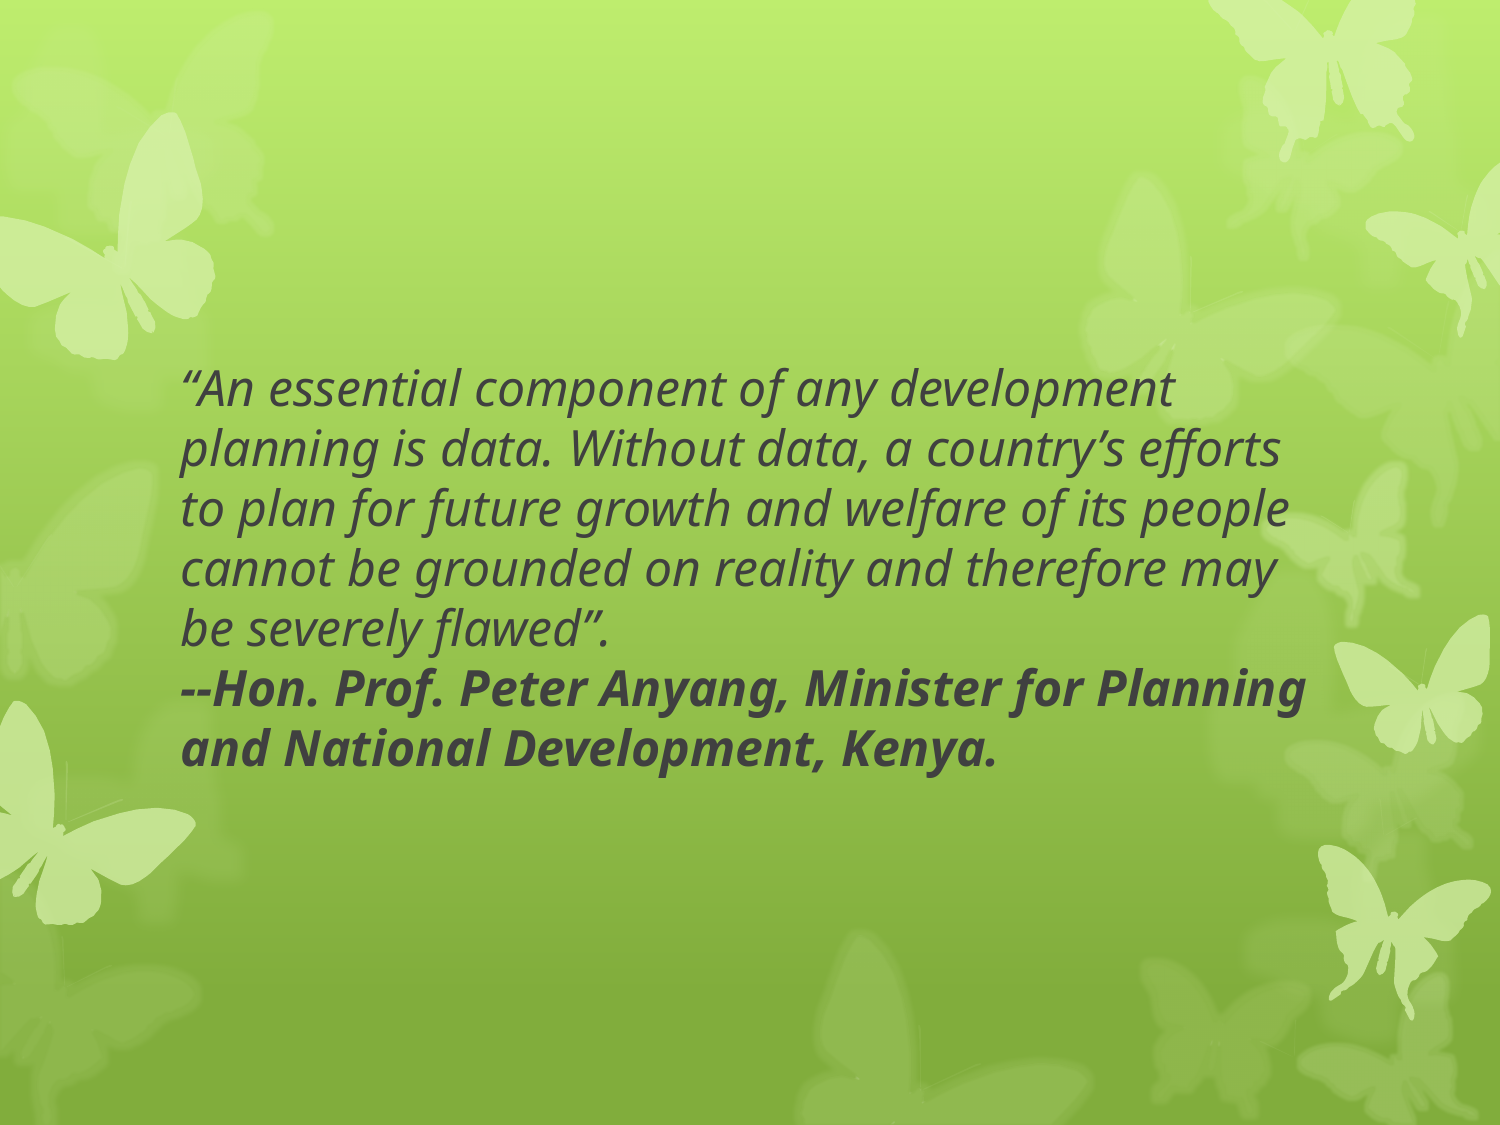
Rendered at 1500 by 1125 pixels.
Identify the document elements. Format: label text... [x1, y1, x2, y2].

title “An essential component of any development planning is data. Without data, a country’s efforts to plan for future growth and welfare of its people cannot be grounded on reality and therefore may be severely flawed”. --Hon. Prof. Peter Anyang, Minister for Planning and National Development, Kenya. [165, 237, 1334, 784]
